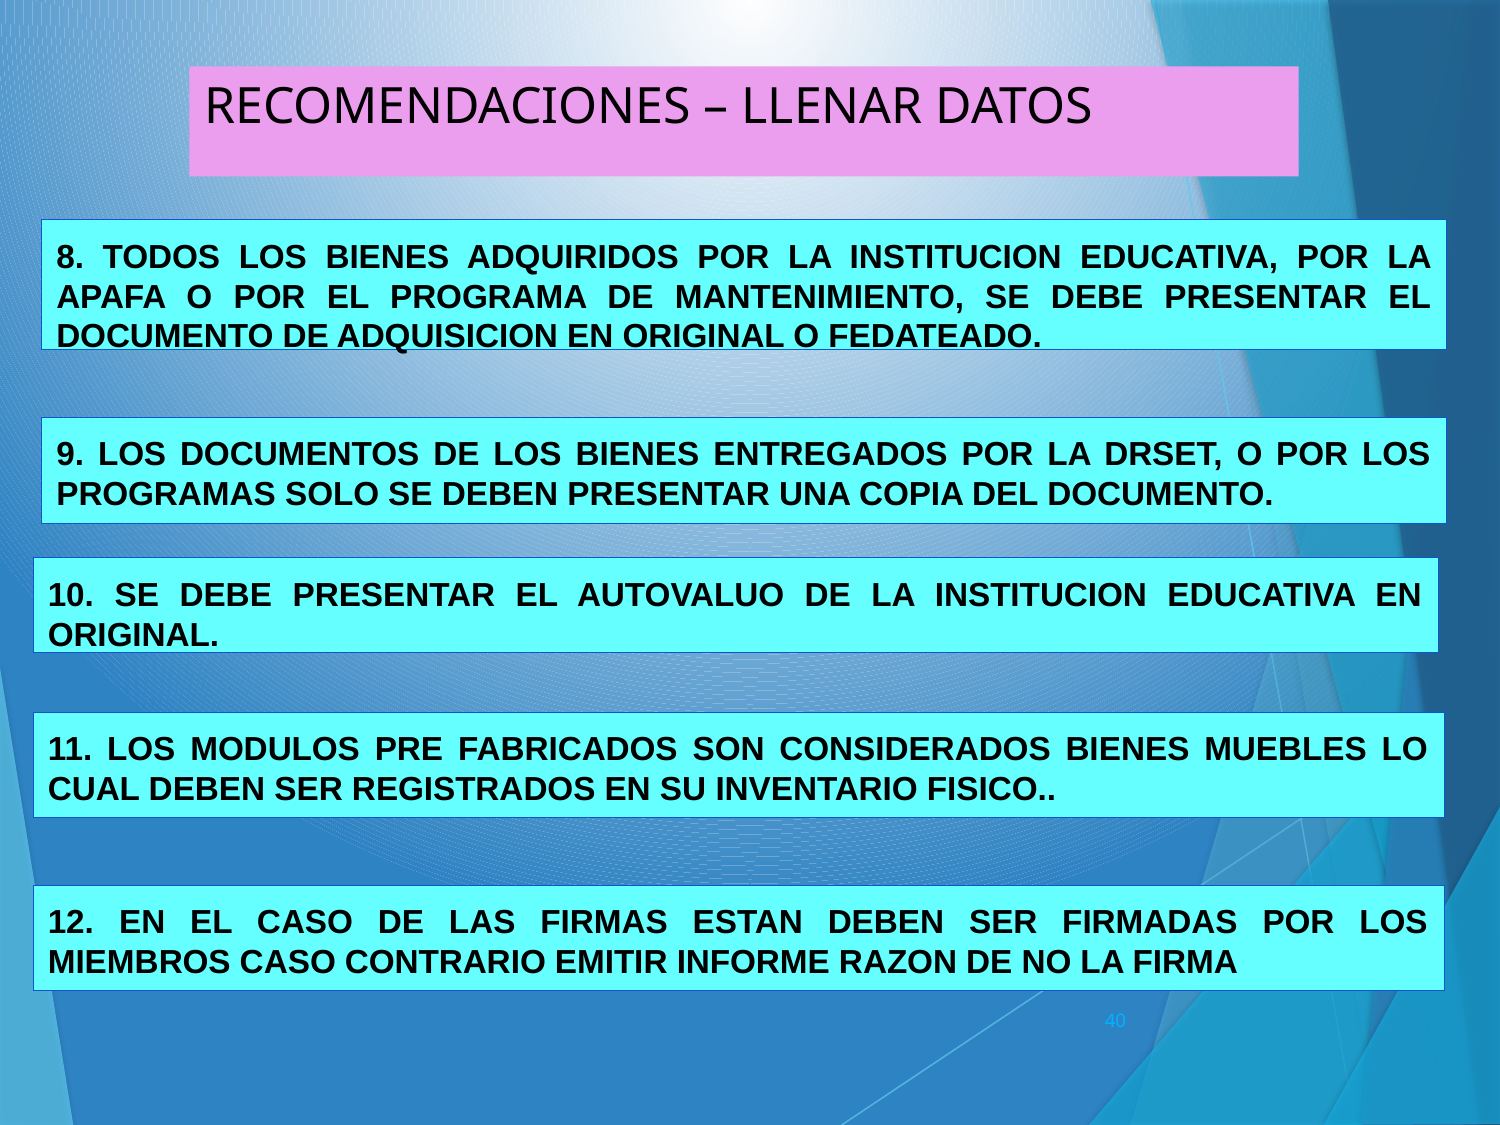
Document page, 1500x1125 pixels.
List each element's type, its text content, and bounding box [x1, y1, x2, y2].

text_box 12. EN EL CASO DE LAS FIRMAS ESTAN DEBEN SER FIRMADAS POR LOS MIEMBROS CASO CONTRARIO EMITIR INFORME RAZON DE NO LA FIRMA [33, 885, 1445, 991]
slide_number 40 [1057, 991, 1142, 1051]
text_box 11. LOS MODULOS PRE FABRICADOS SON CONSIDERADOS BIENES MUEBLES LO CUAL DEBEN SER REGISTRADOS EN SU INVENTARIO FISICO.. [33, 712, 1445, 818]
text_box 9. LOS DOCUMENTOS DE LOS BIENES ENTREGADOS POR LA DRSET, O POR LOS PROGRAMAS SOLO SE DEBEN PRESENTAR UNA COPIA DEL DOCUMENTO. [41, 417, 1447, 524]
text_box 10. SE DEBE PRESENTAR EL AUTOVALUO DE LA INSTITUCION EDUCATIVA EN ORIGINAL. [33, 557, 1439, 653]
text_box 8. TODOS LOS BIENES ADQUIRIDOS POR LA INSTITUCION EDUCATIVA, POR LA APAFA O POR EL PROGRAMA DE MANTENIMIENTO, SE DEBE PRESENTAR EL DOCUMENTO DE ADQUISICION EN ORIGINAL O FEDATEADO. [41, 219, 1447, 350]
title RECOMENDACIONES – LLENAR DATOS [189, 66, 1299, 177]
